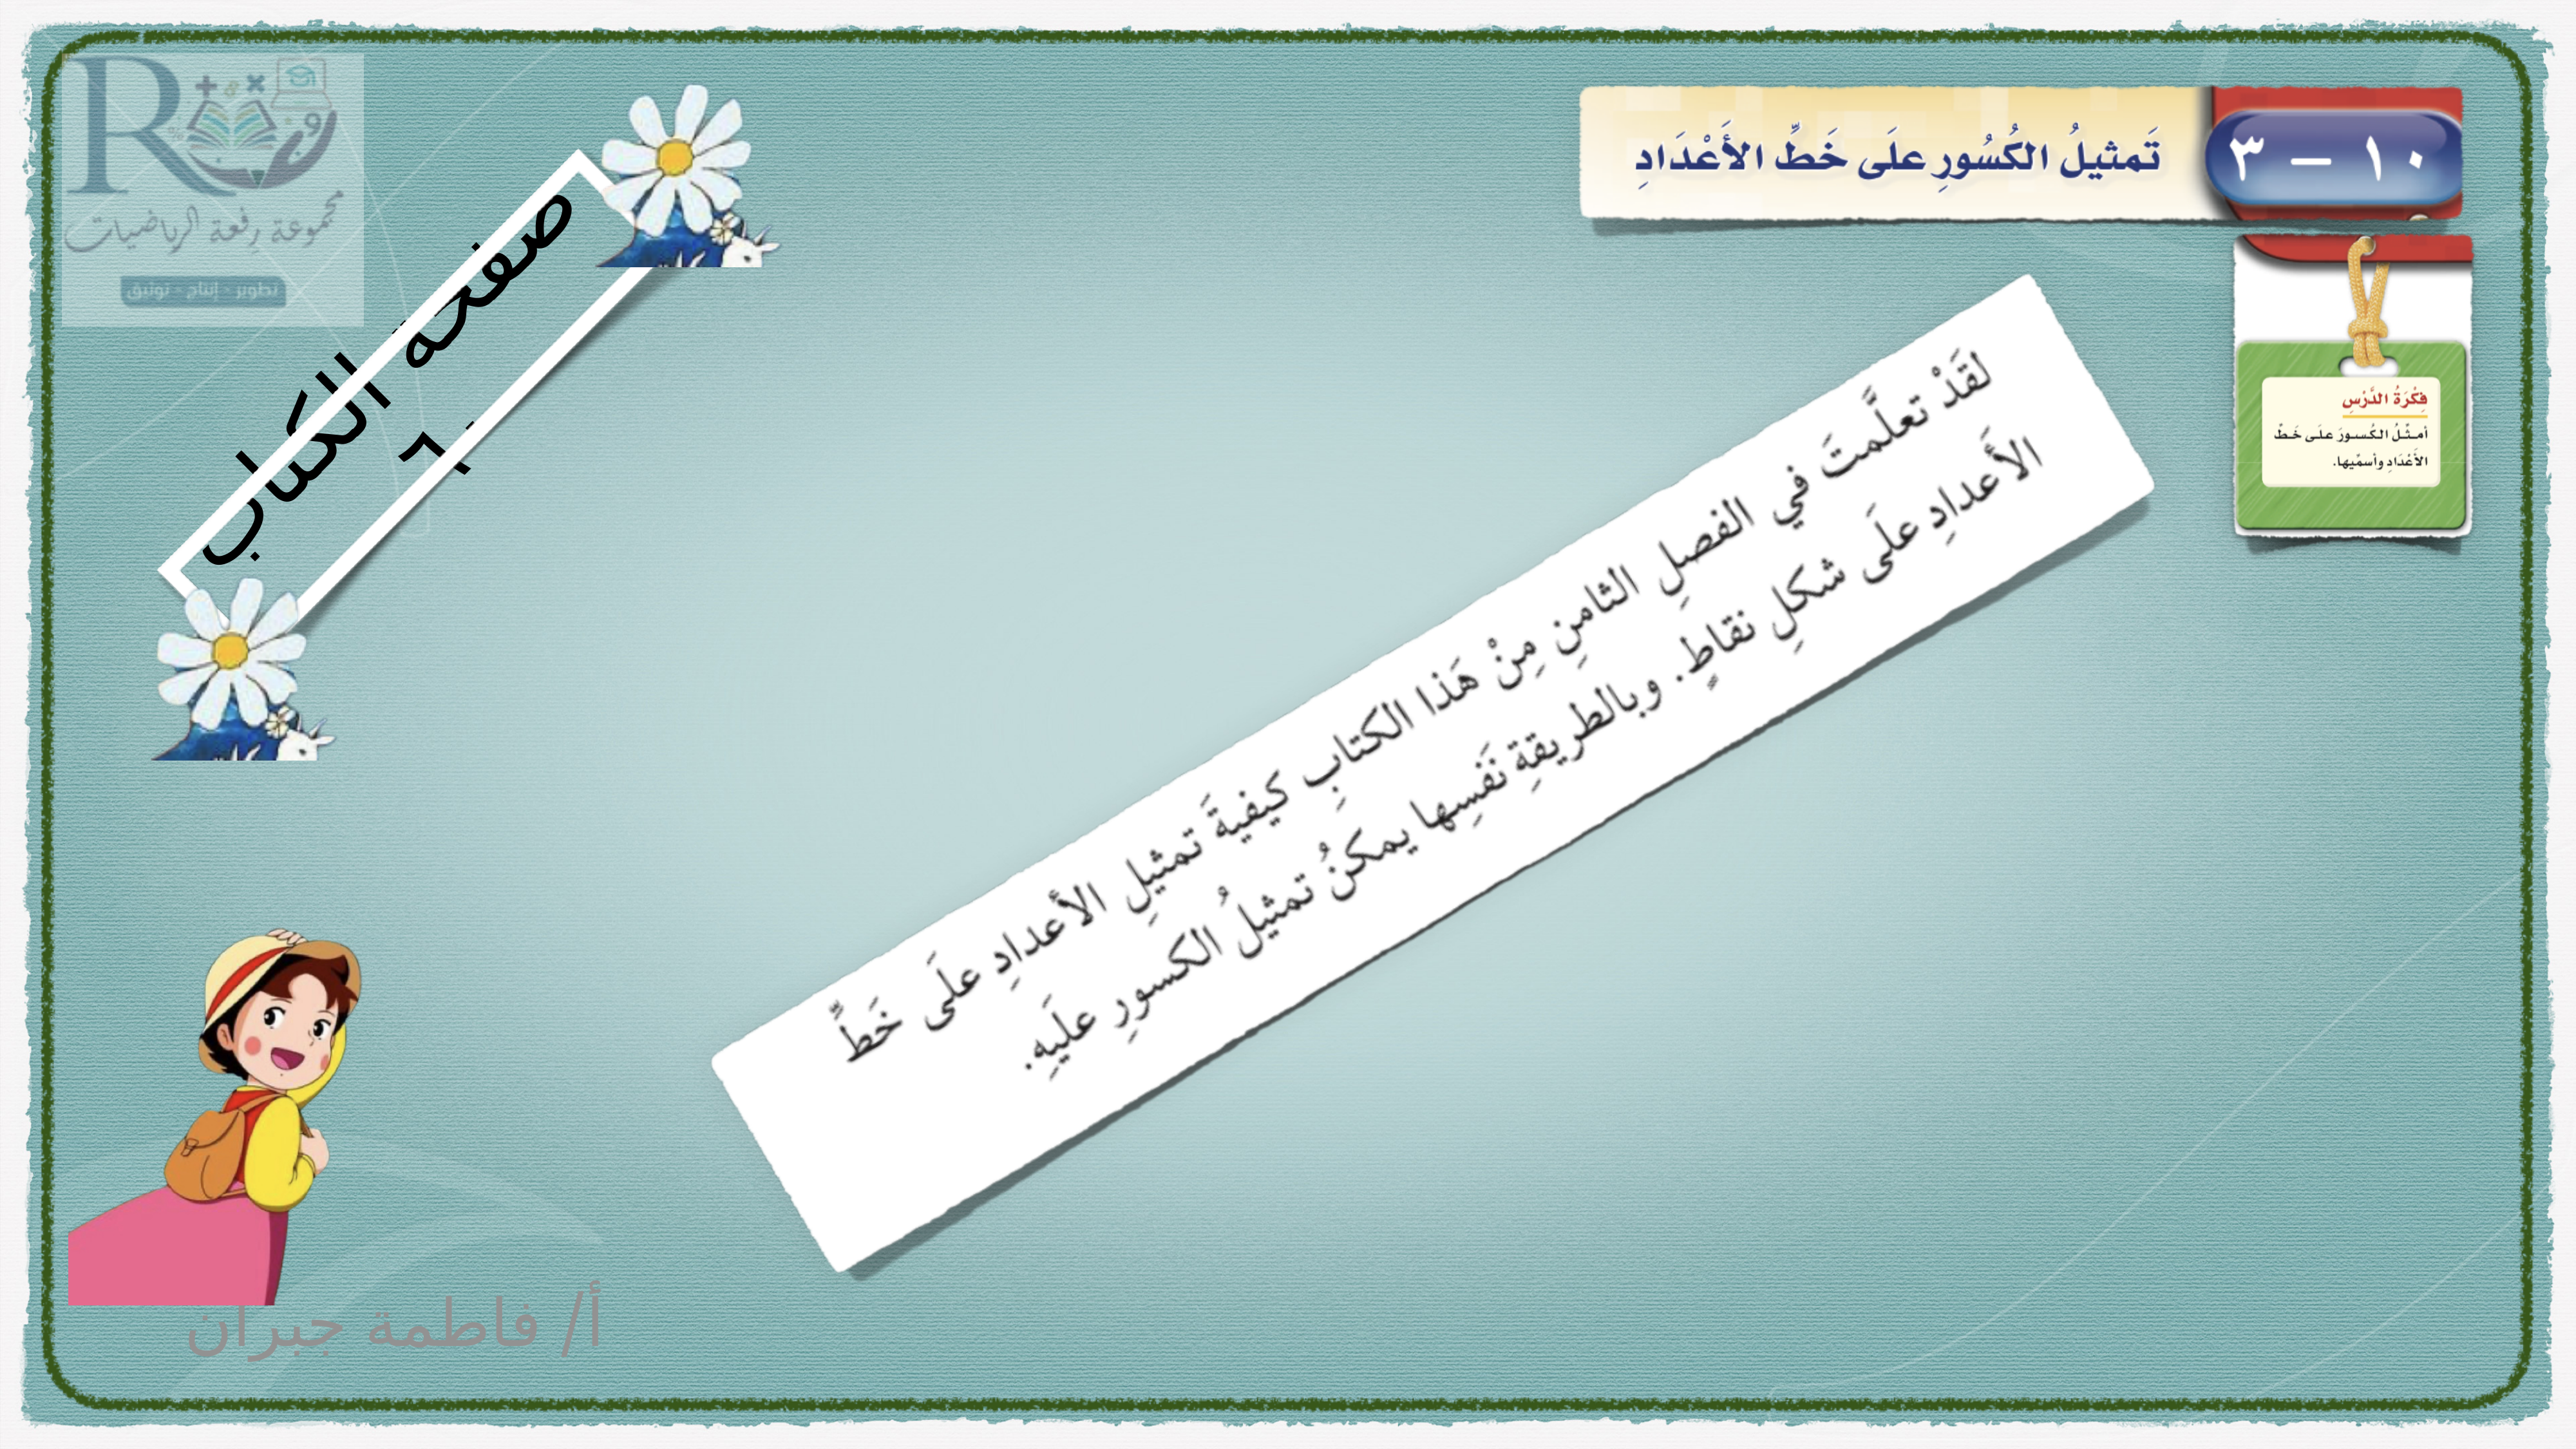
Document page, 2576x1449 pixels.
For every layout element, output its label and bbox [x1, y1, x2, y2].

text_box [1546, 48, 2506, 574]
picture [0, 0, 2576, 1449]
text_box [120, 334, 733, 502]
